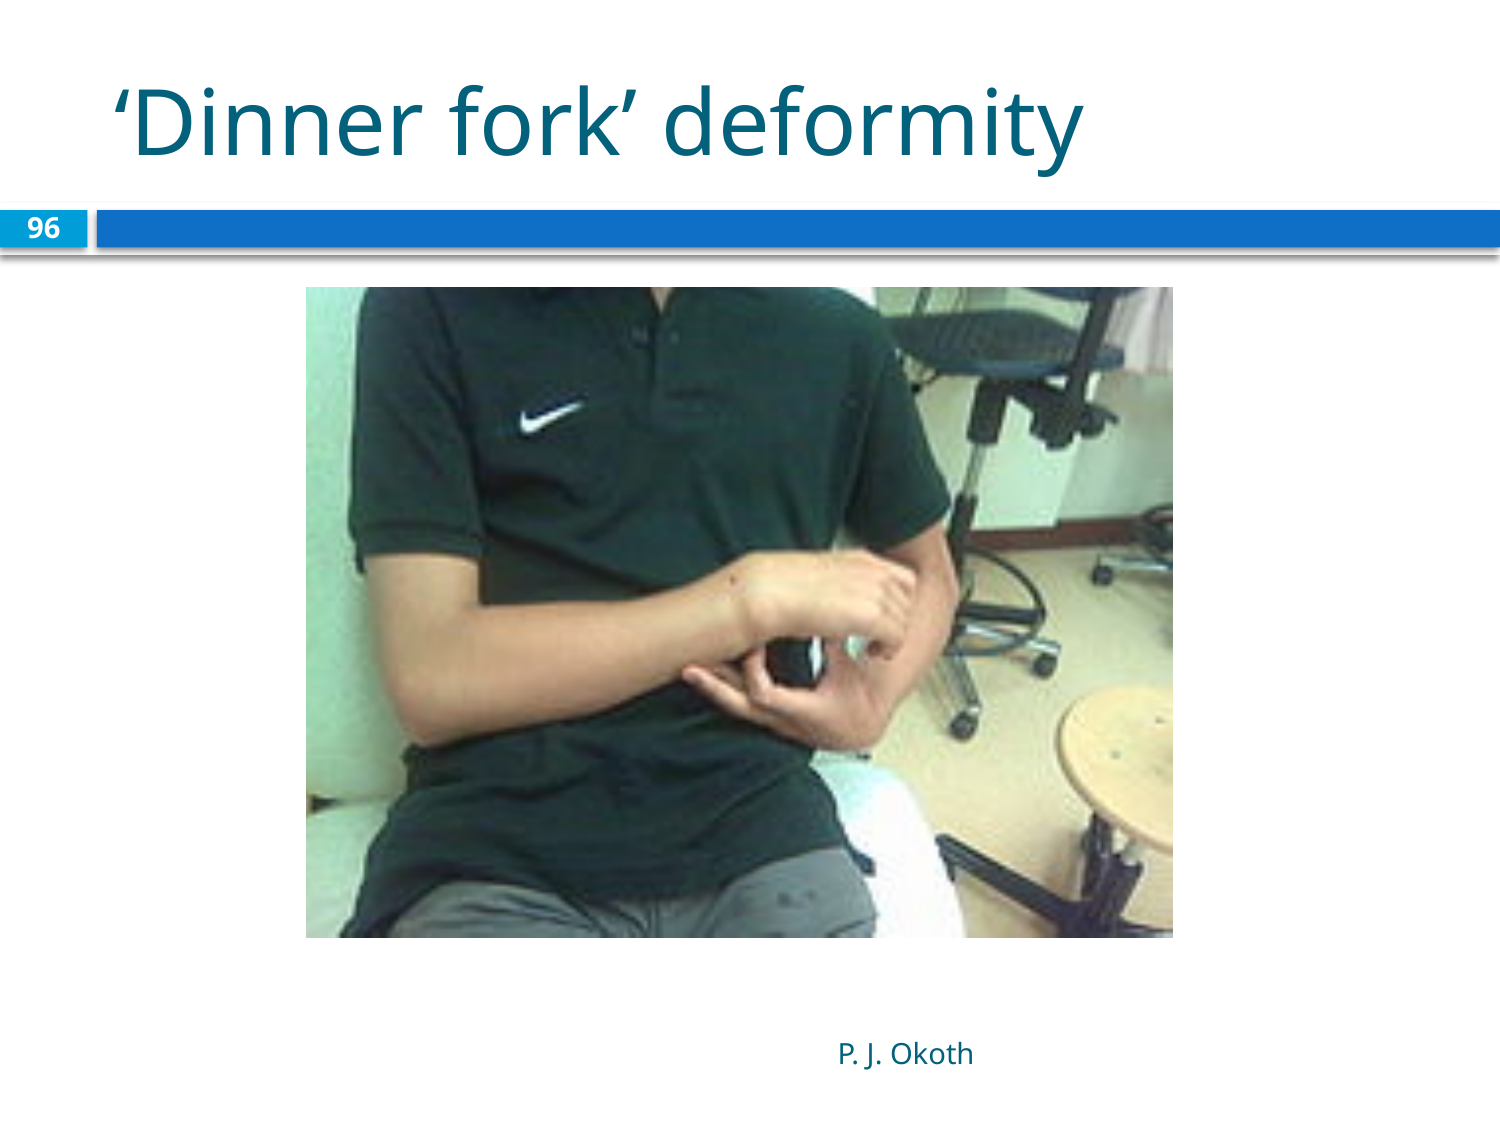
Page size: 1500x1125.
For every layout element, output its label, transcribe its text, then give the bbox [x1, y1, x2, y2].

footer P. J. Okoth [99, 1024, 990, 1085]
slide_number 96 [0, 208, 88, 249]
title ‘Dinner fork’ deformity [99, 37, 1438, 200]
picture [305, 287, 1174, 938]
